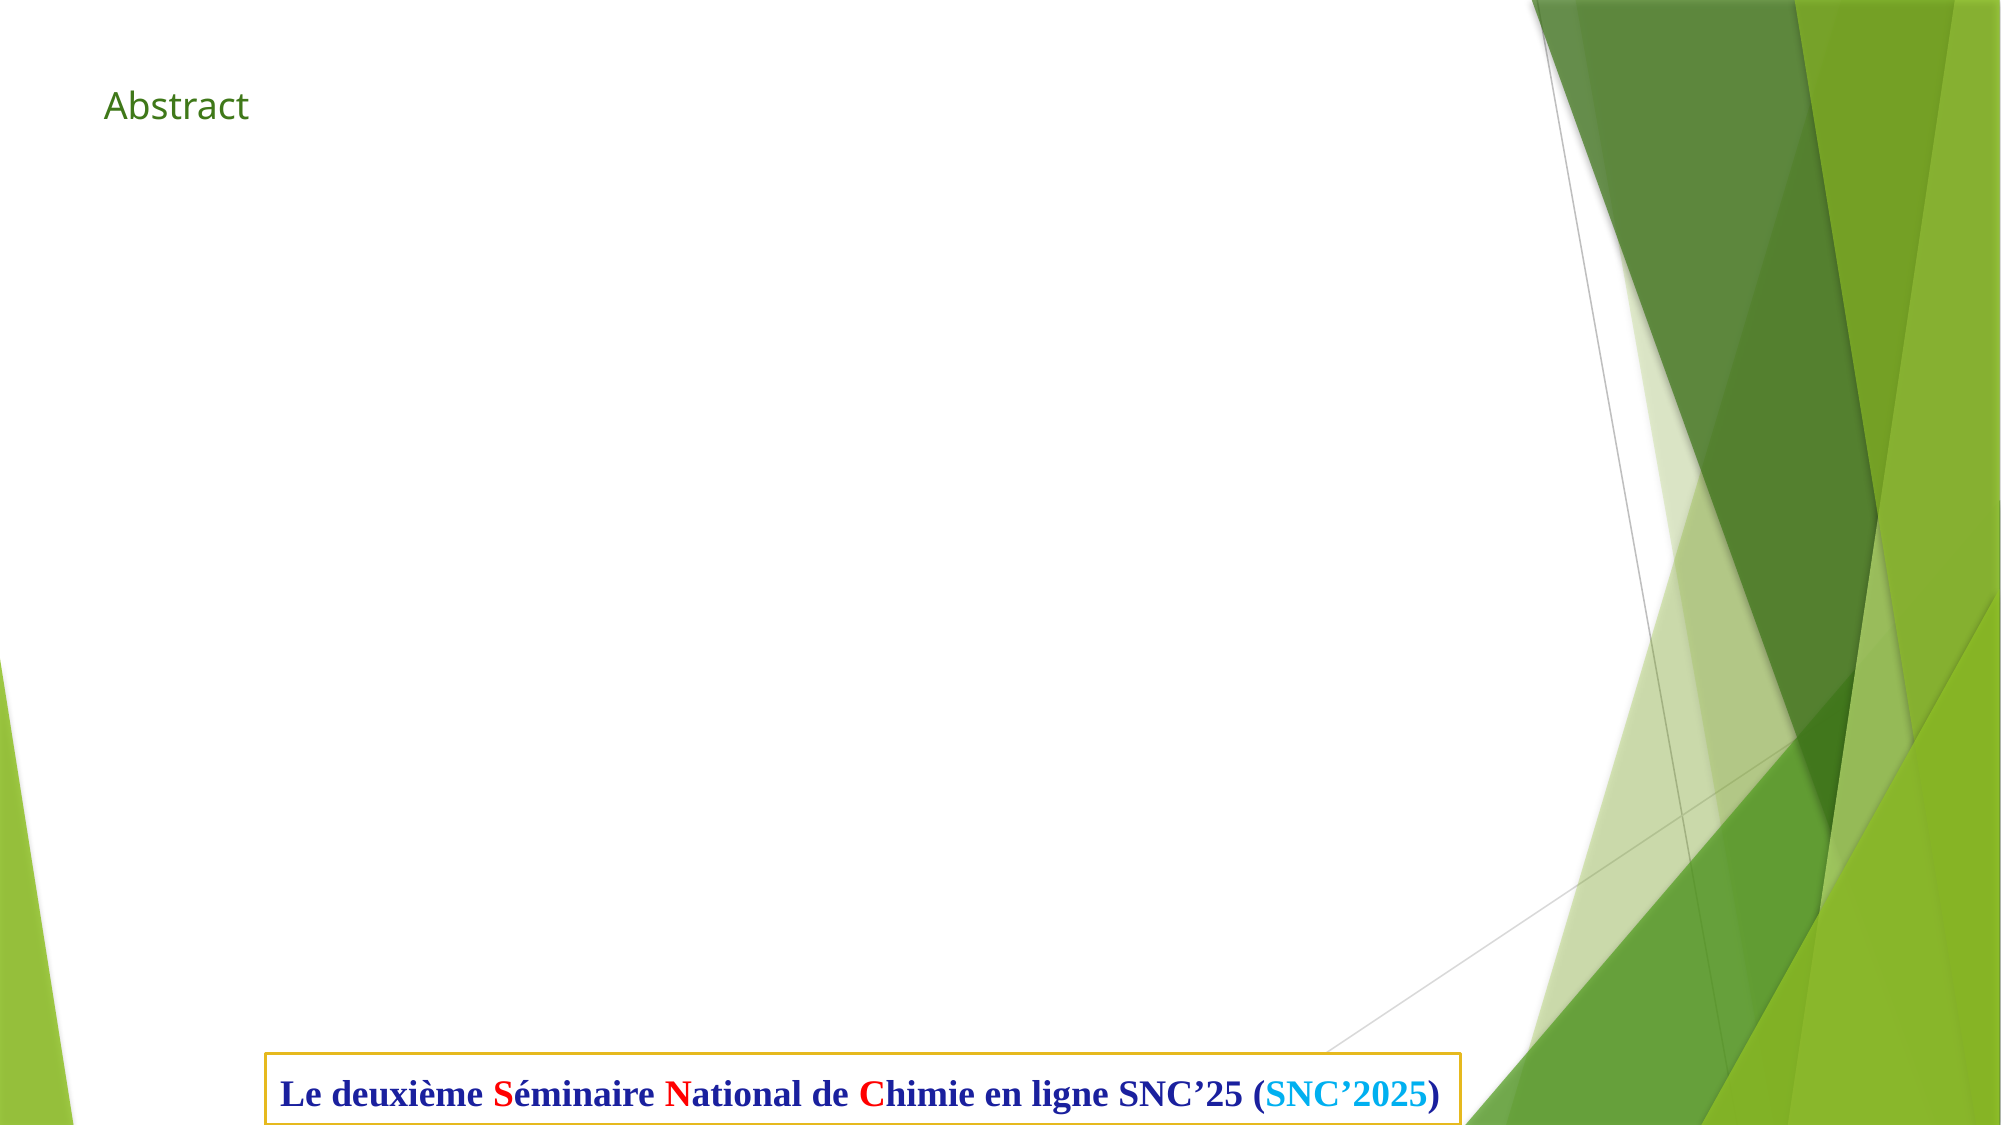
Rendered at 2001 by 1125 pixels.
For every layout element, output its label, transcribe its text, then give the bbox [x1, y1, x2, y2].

footer Le deuxième Séminaire National de Chimie en ligne SNC’25 (SNC’2025) [264, 1052, 1462, 1125]
text_box Abstract [88, 74, 265, 135]
